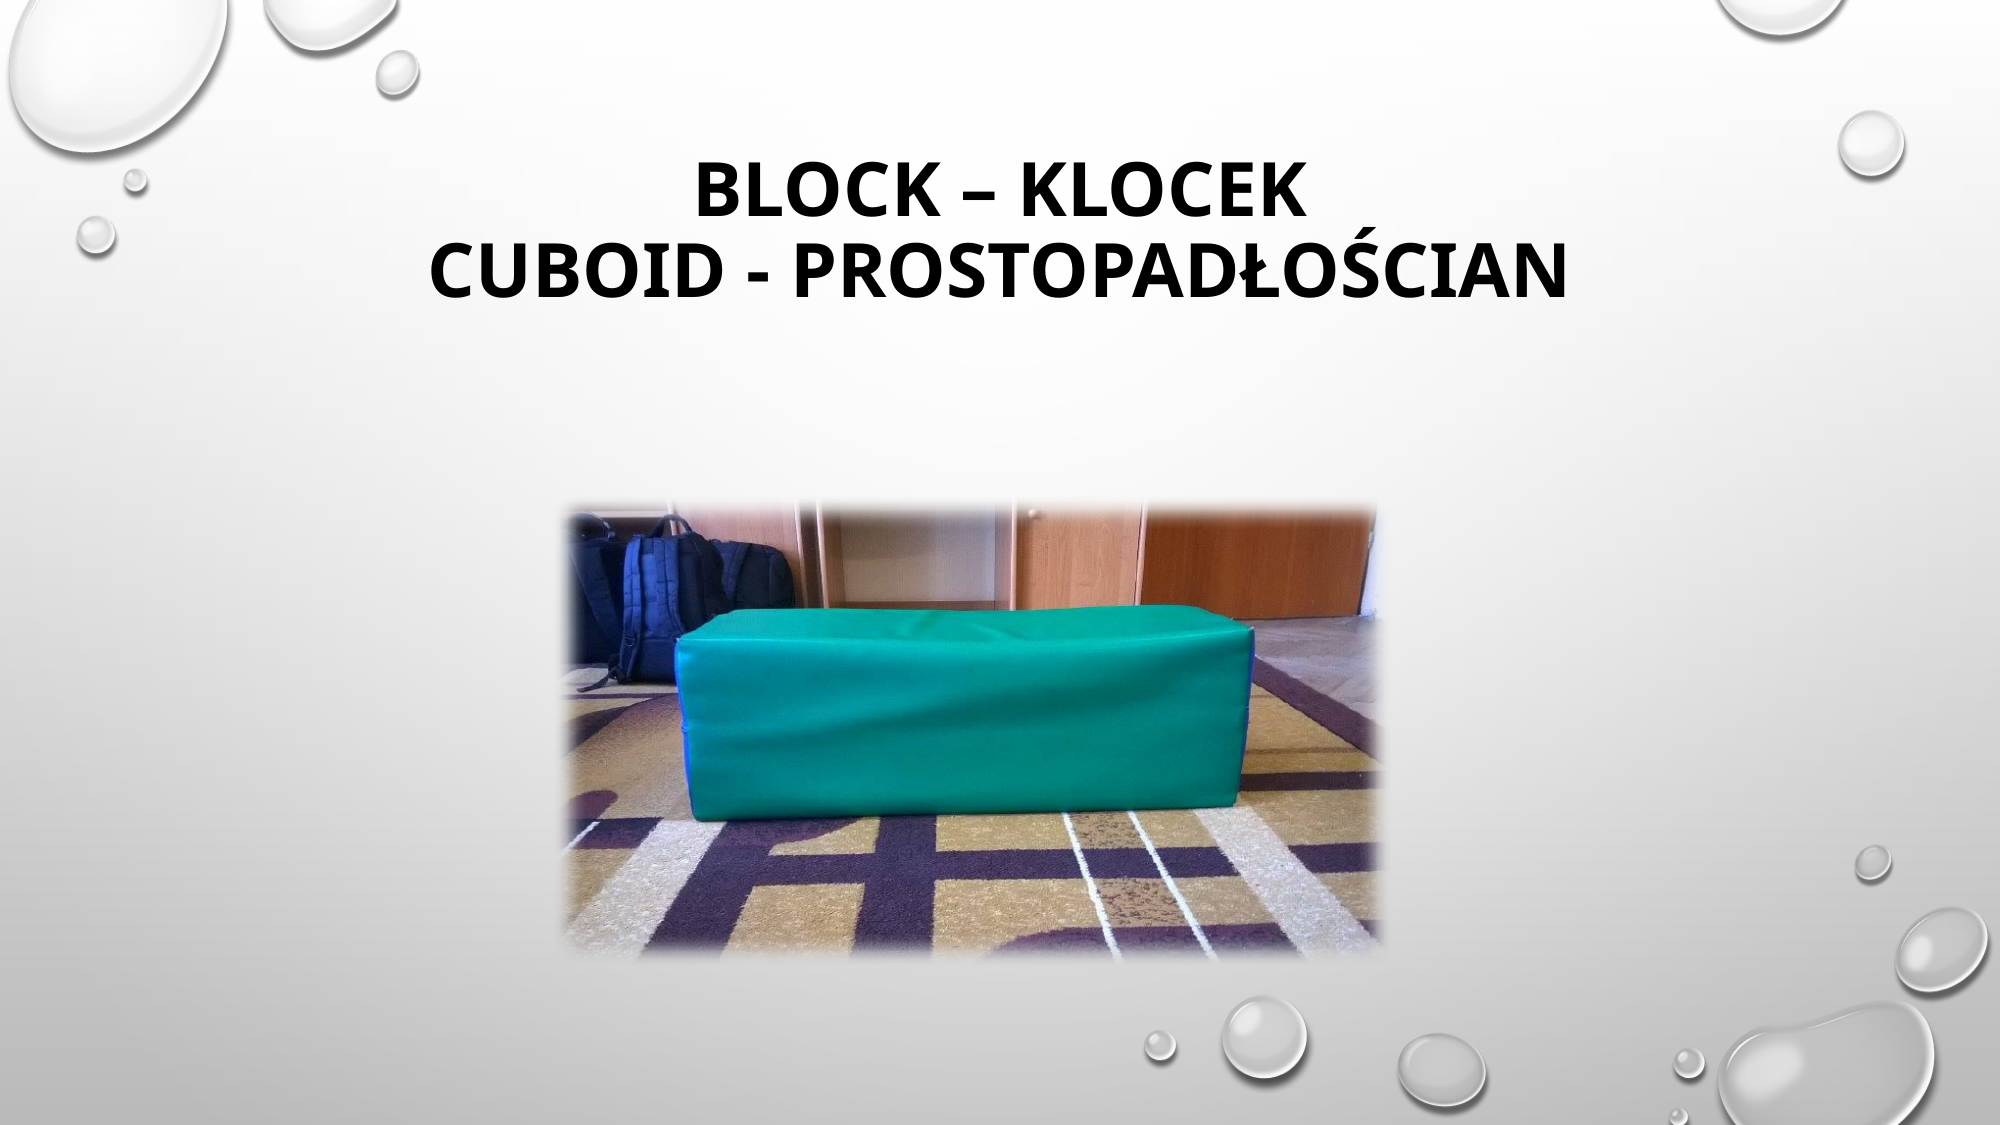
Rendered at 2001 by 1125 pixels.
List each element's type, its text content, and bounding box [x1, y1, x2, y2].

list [553, 494, 1392, 966]
title Block – klocek Cuboid - prostopadłościan [149, 101, 1851, 364]
picture [0, 0, 2000, 1125]
